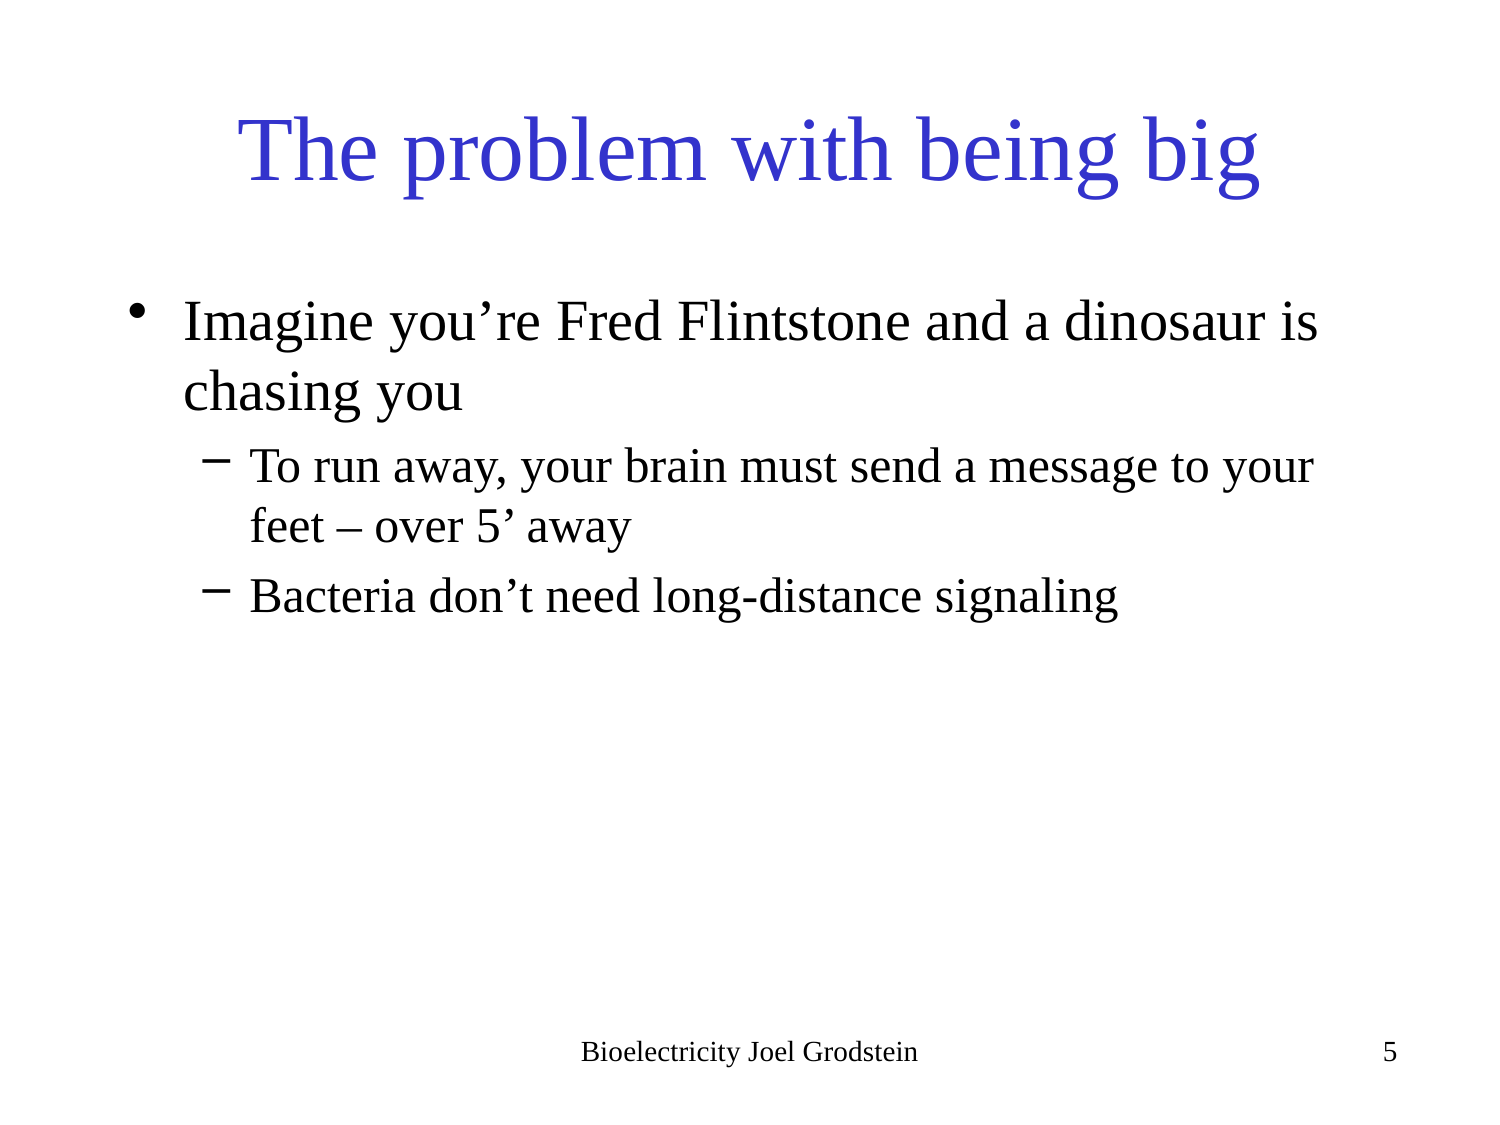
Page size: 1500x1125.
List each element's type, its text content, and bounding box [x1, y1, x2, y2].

footer Bioelectricity Joel Grodstein [512, 1024, 988, 1076]
list Imagine you’re Fred Flintstone and a dinosaur is chasing you To run away, your brain must send a message to your feet – over 5’ away Bacteria don’t need long-distance signaling [112, 275, 1388, 1000]
title The problem with being big [112, 50, 1388, 238]
